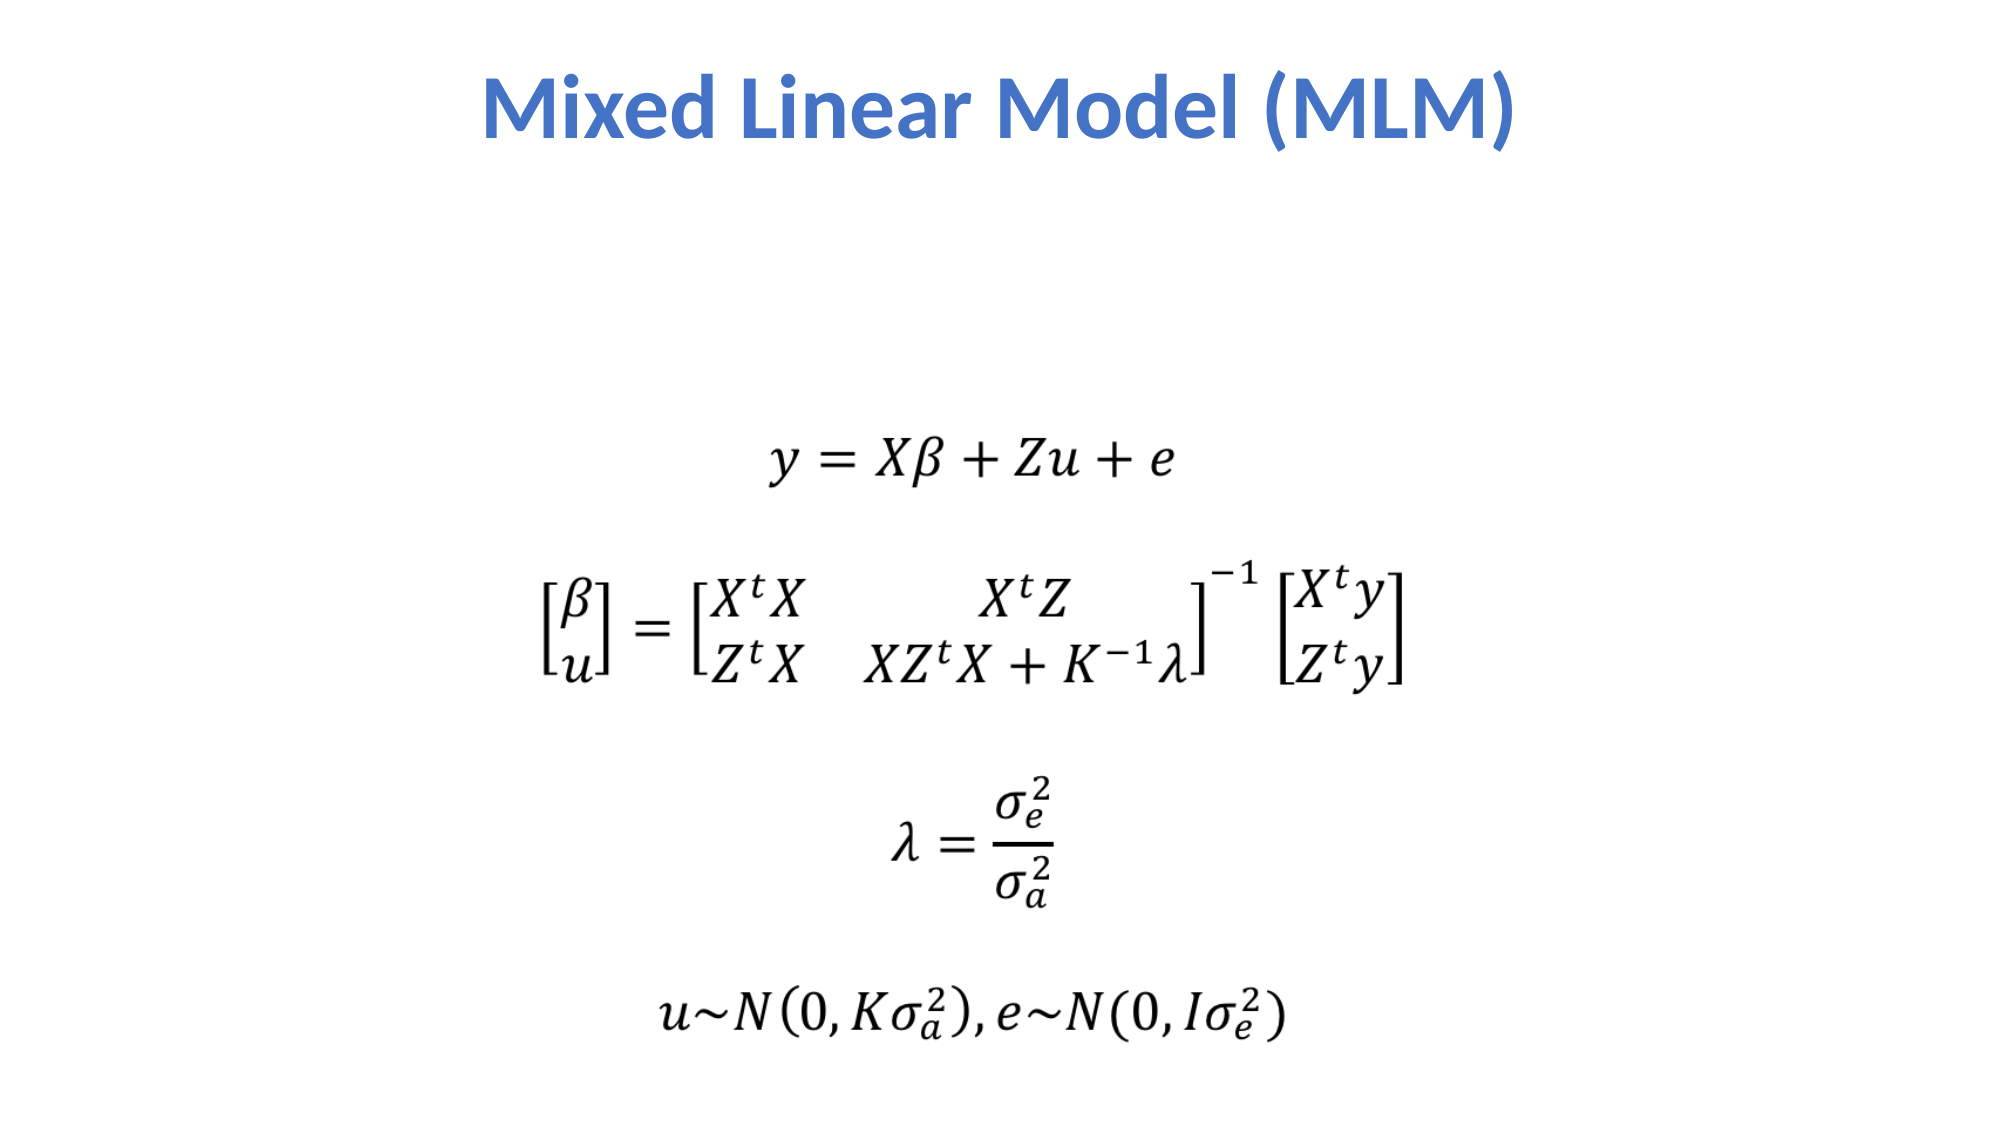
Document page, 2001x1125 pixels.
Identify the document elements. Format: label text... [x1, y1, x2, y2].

picture [486, 424, 1448, 1044]
title Mixed Linear Model (MLM) [137, 0, 1863, 218]
